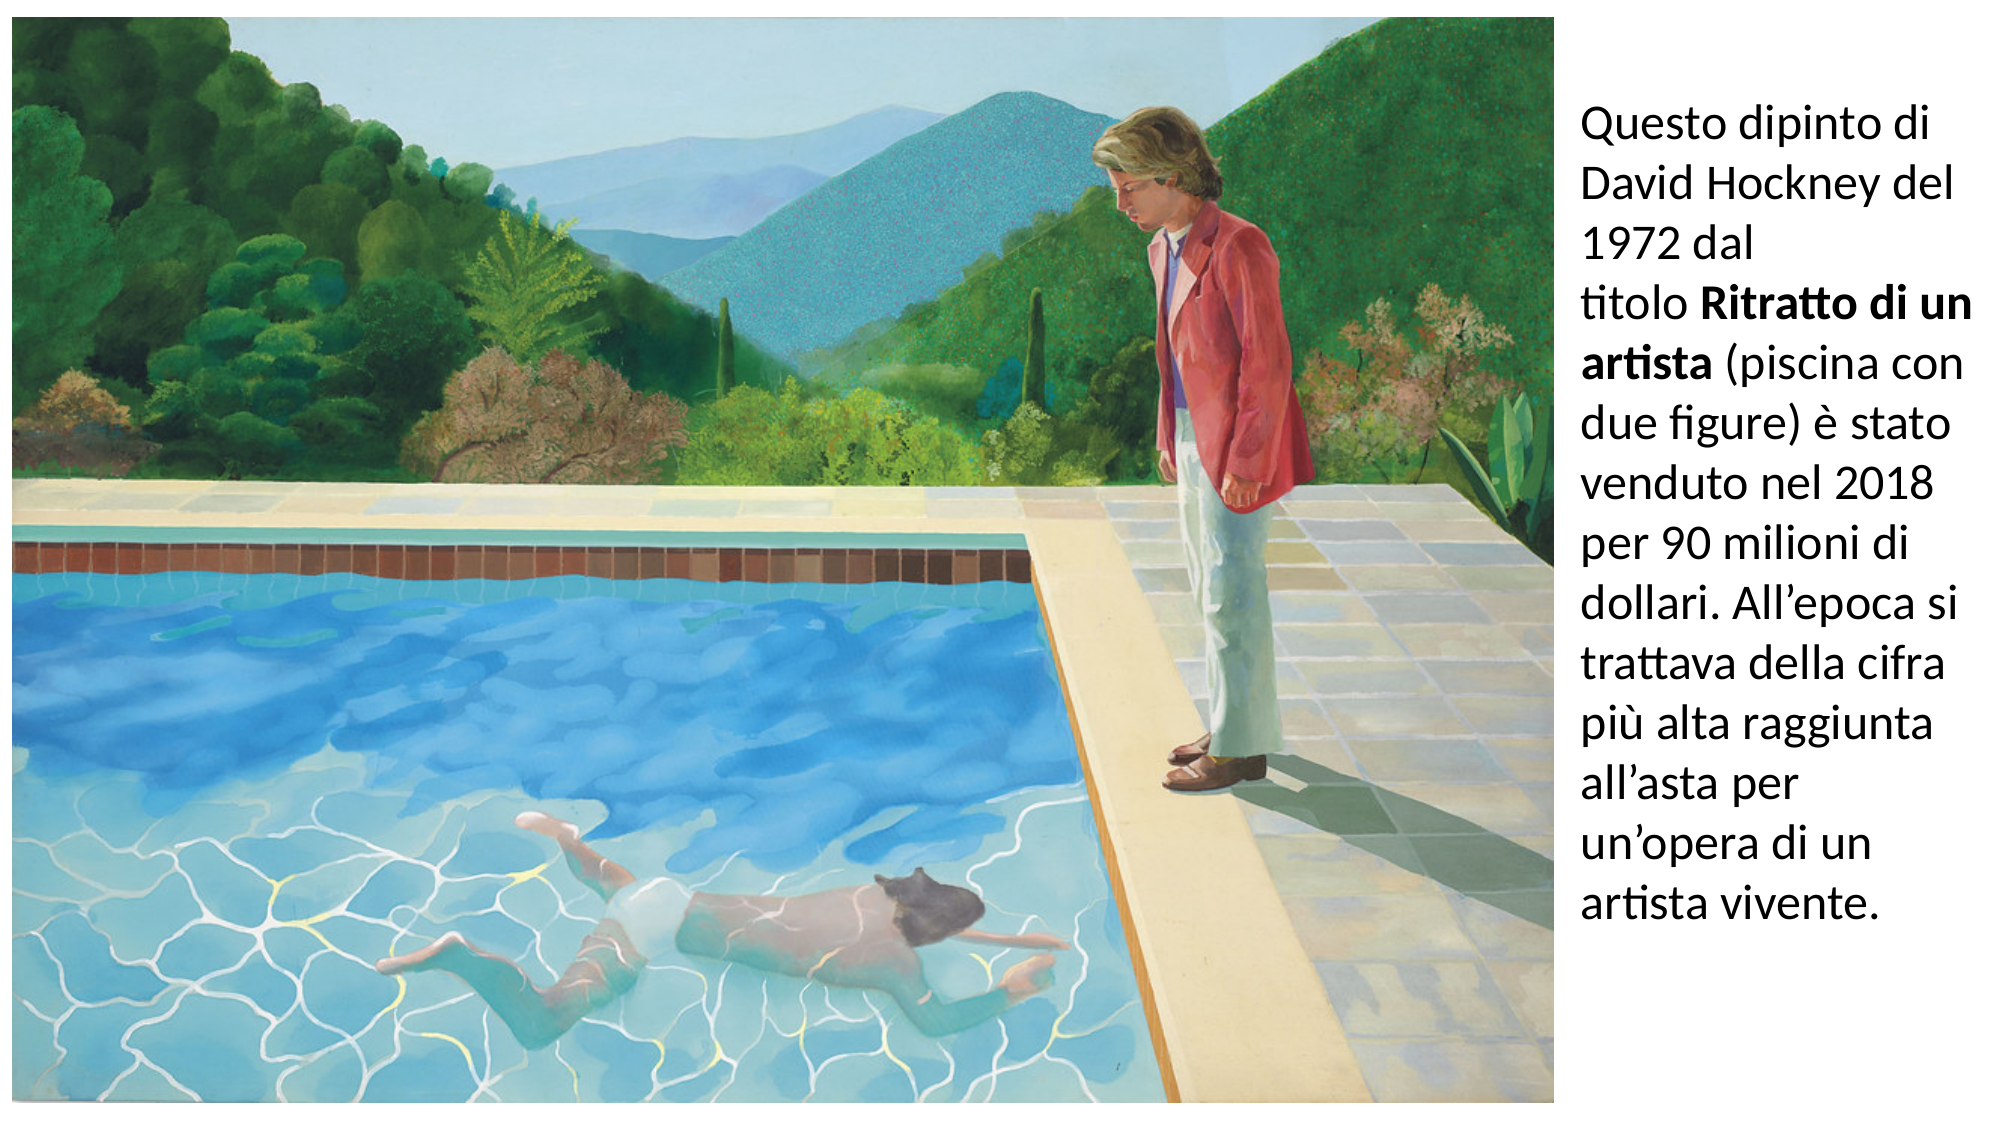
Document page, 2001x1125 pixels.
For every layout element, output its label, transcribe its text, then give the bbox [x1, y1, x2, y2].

text_box Questo dipinto di David Hockney del 1972 dal titolo Ritratto di un artista (piscina con due figure) è stato venduto nel 2018 per 90 milioni di dollari. All’epoca si trattava della cifra più alta raggiunta all’asta per un’opera di un artista vivente. [1566, 82, 2000, 937]
picture [12, 17, 1554, 1103]
